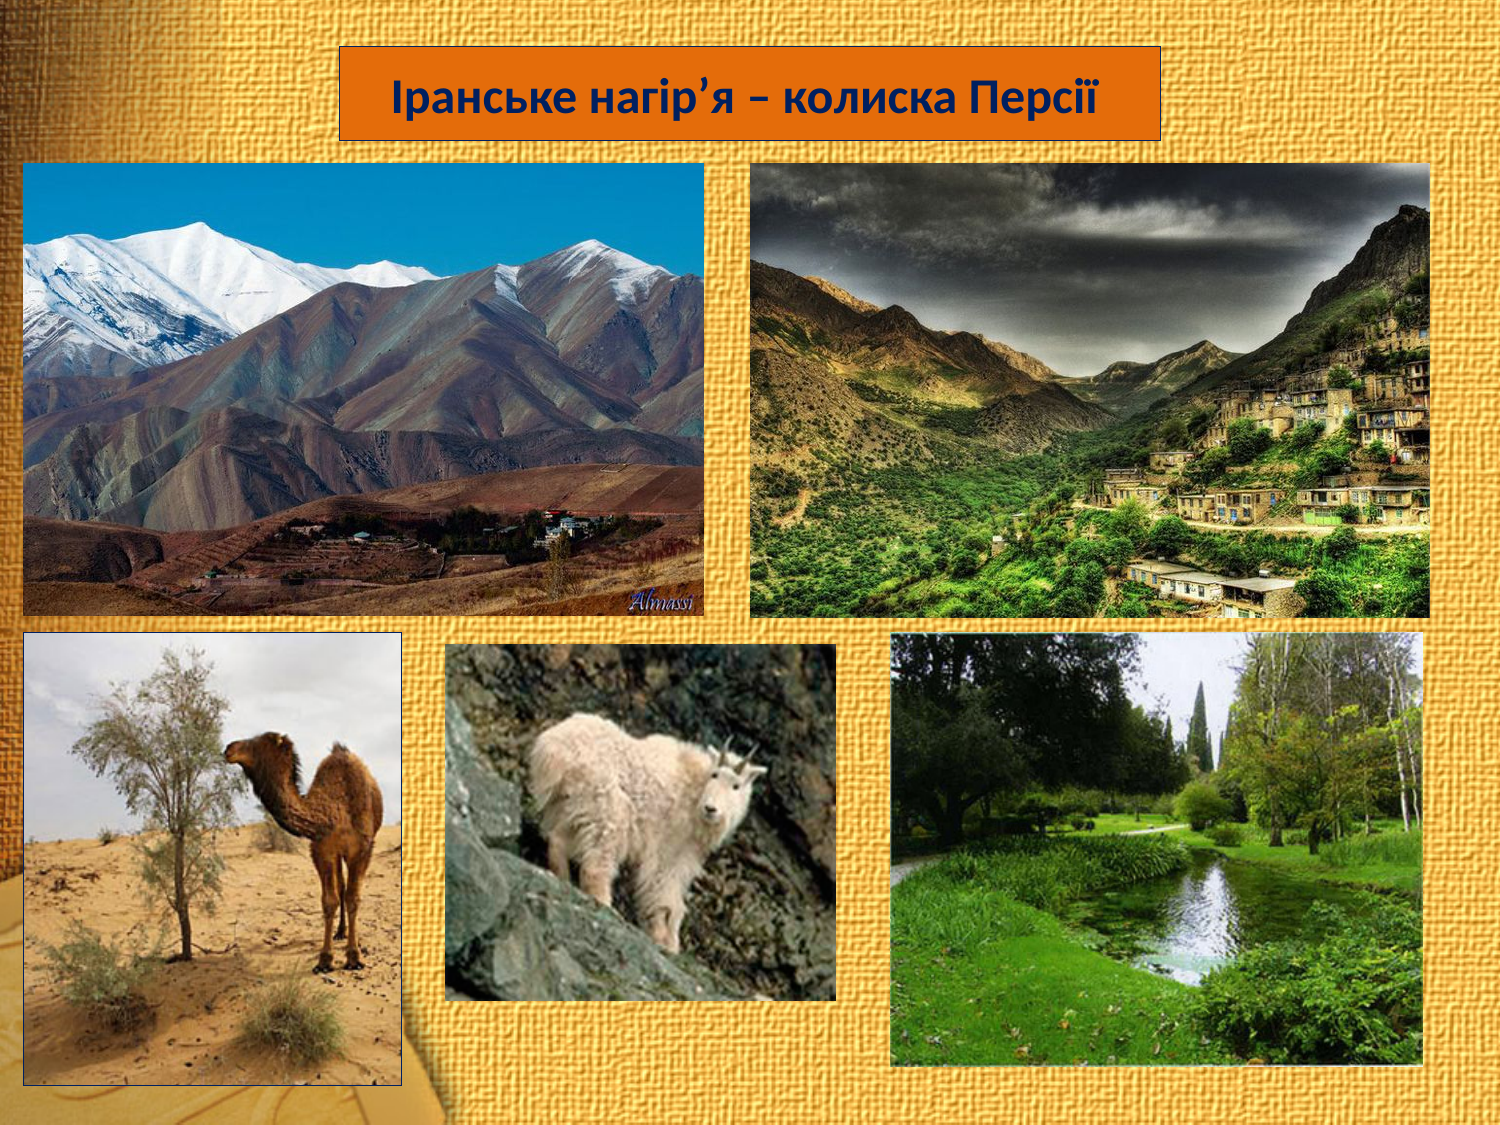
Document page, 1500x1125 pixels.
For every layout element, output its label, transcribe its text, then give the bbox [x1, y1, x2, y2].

picture [0, 0, 1500, 1125]
title Іранське нагір’я – колиска Персії [339, 46, 1161, 141]
